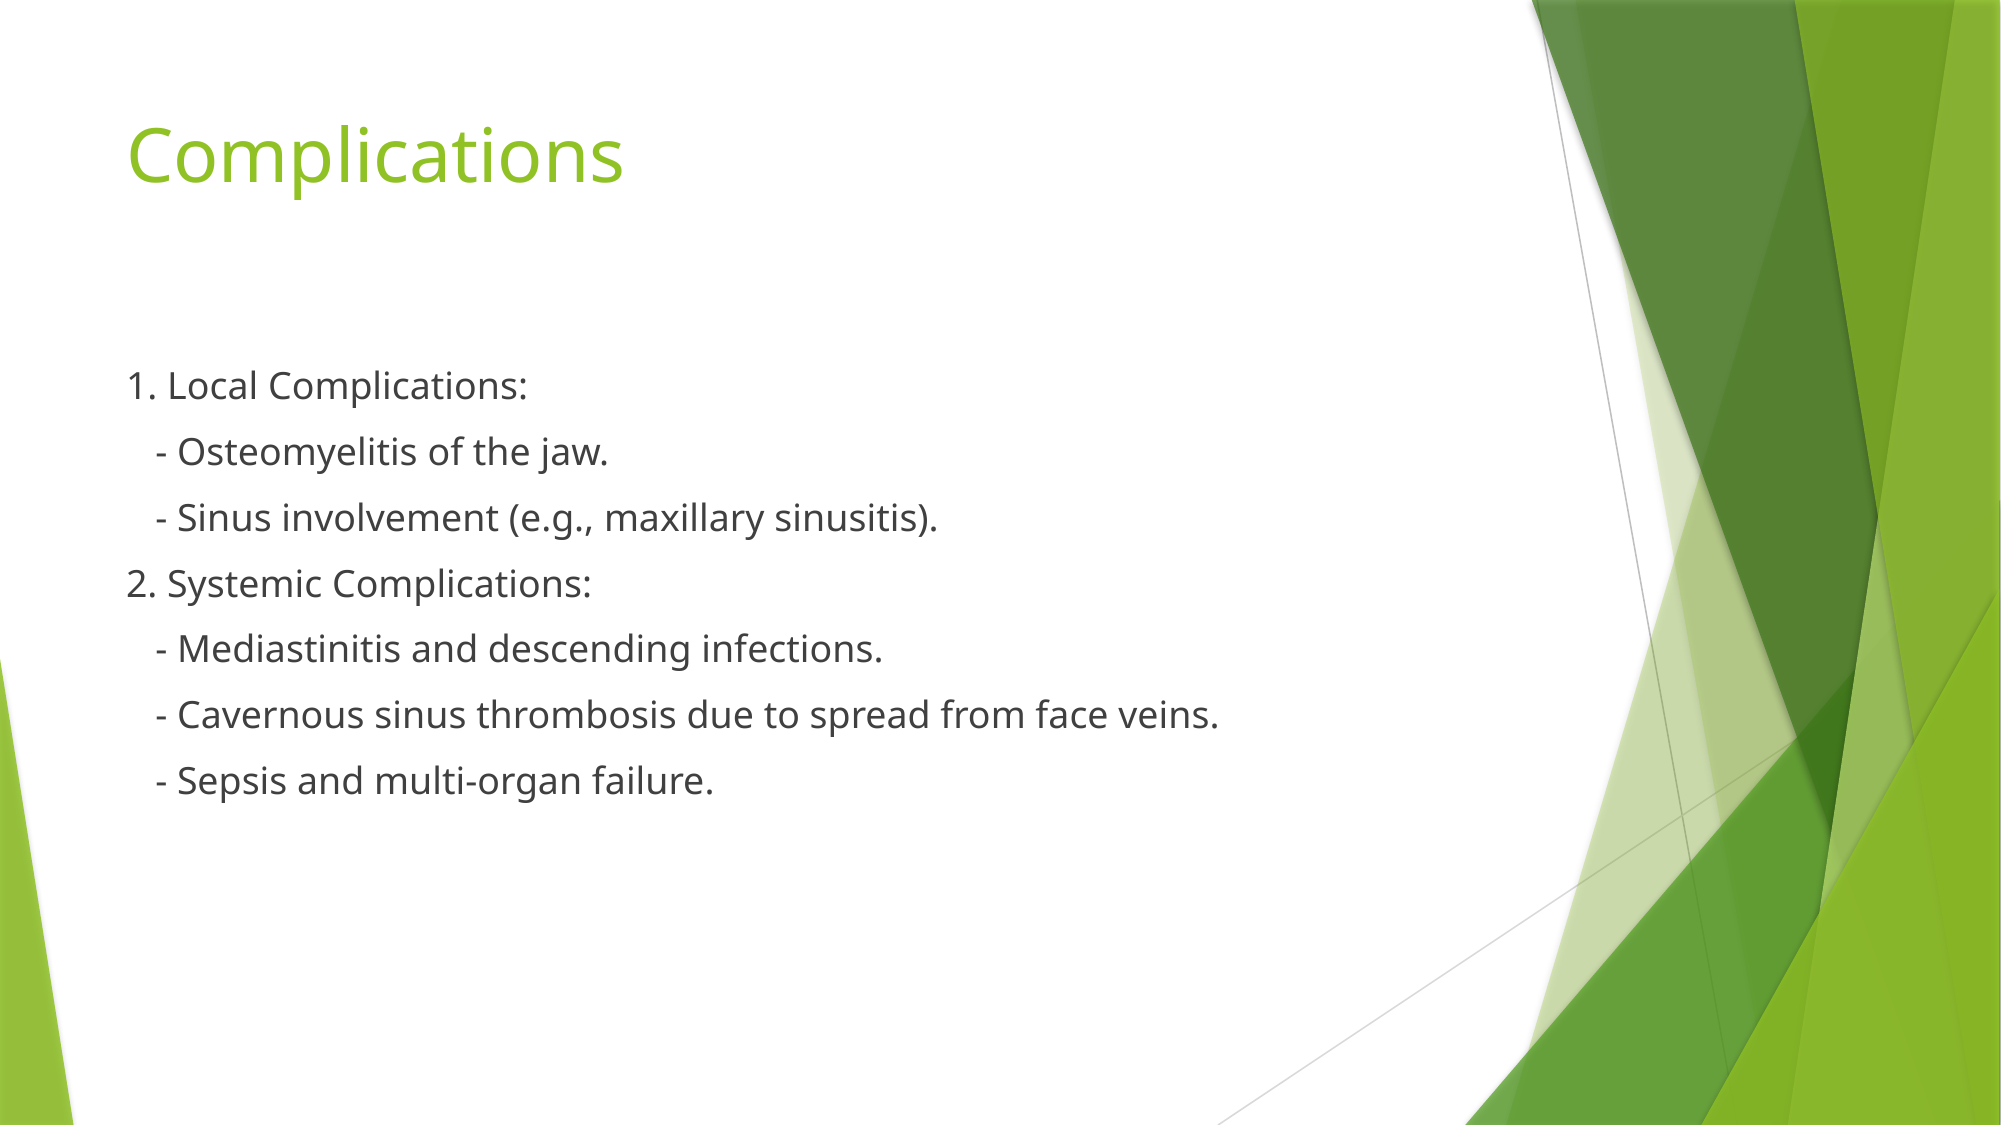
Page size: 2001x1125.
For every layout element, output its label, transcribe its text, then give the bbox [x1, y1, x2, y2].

title Complications [111, 99, 1522, 317]
list 1. Local Complications: - Osteomyelitis of the jaw. - Sinus involvement (e.g., maxillary sinusitis). 2. Systemic Complications: - Mediastinitis and descending infections. - Cavernous sinus thrombosis due to spread from face veins. - Sepsis and multi-organ failure. [111, 354, 1522, 992]
